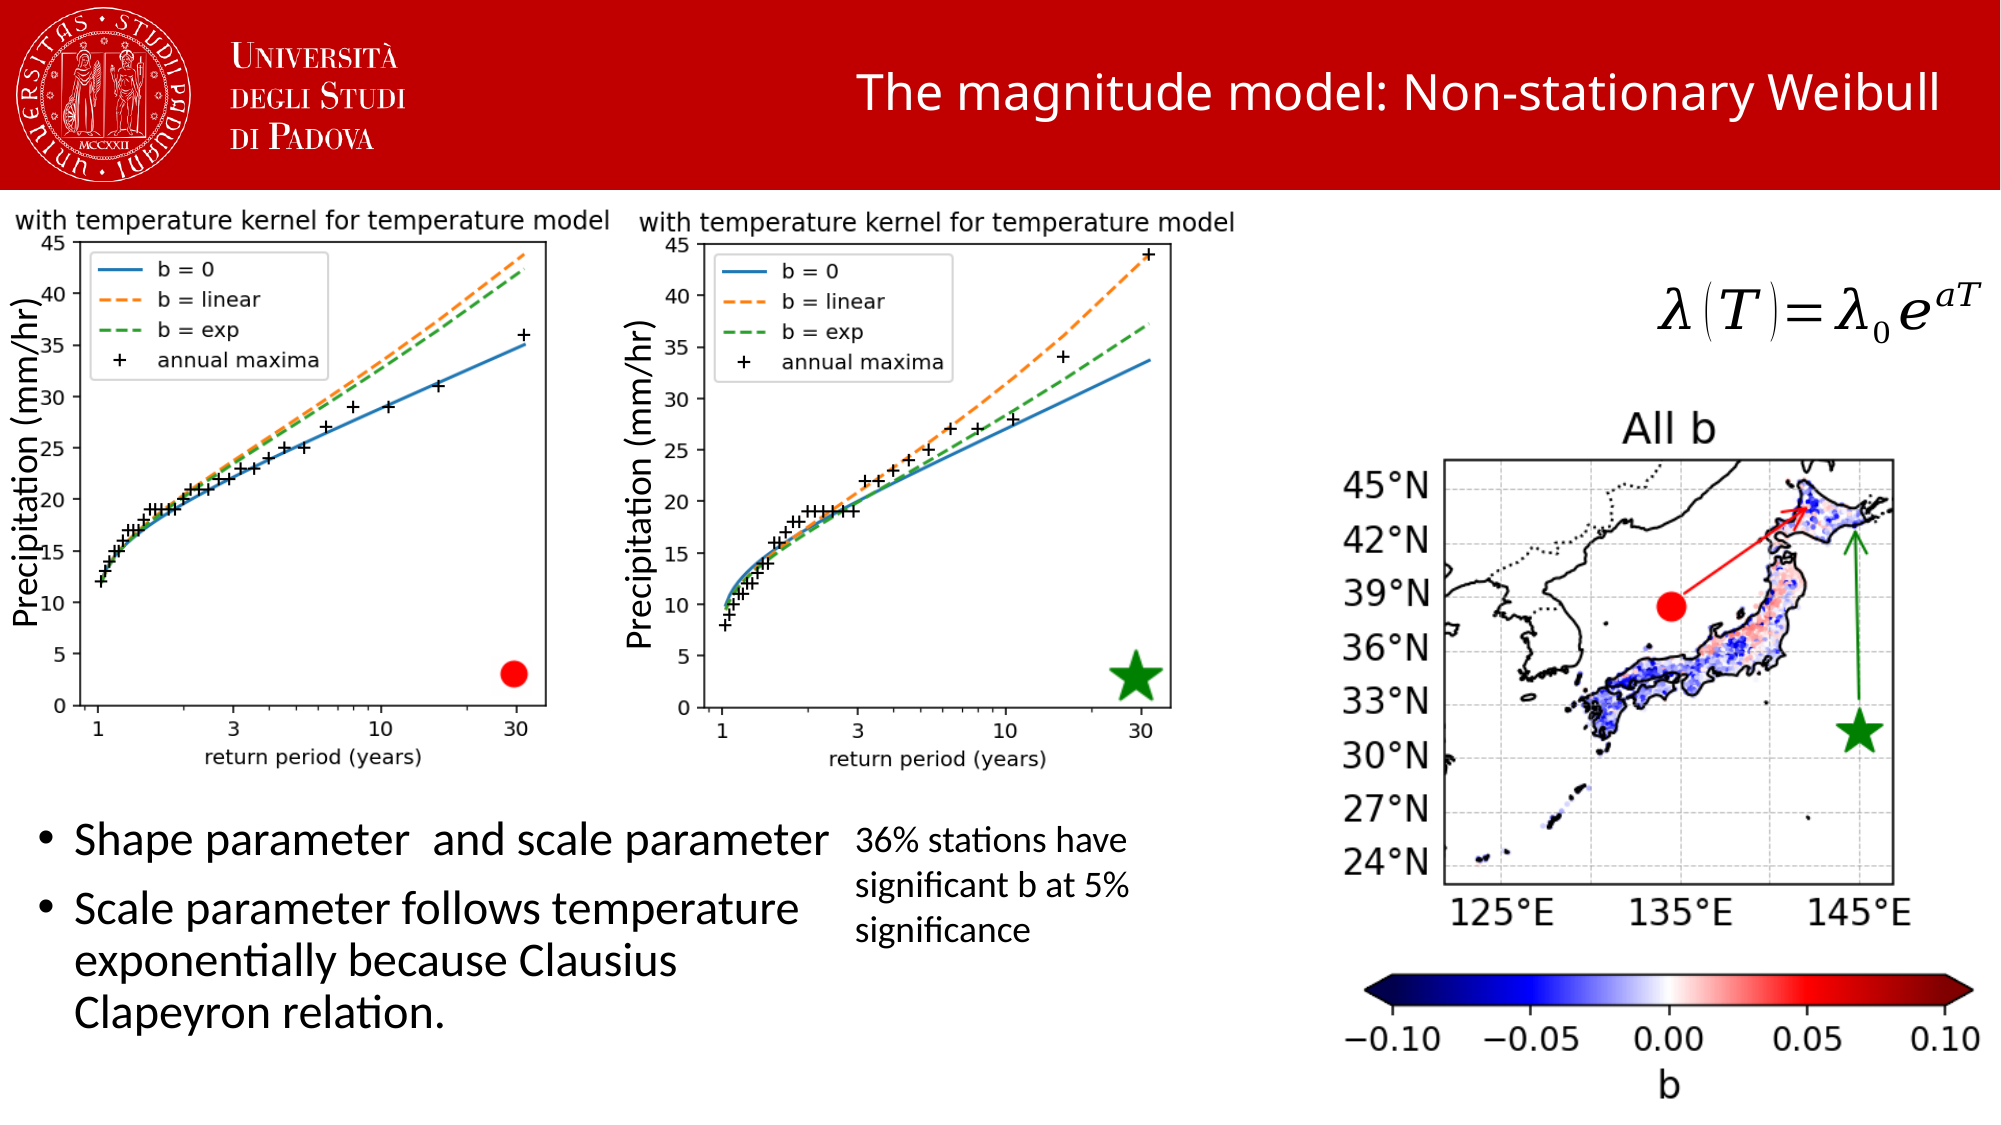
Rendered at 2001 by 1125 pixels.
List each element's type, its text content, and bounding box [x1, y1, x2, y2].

text_box 36% stations have significant b at 5% significance [840, 807, 1160, 958]
picture [16, 7, 405, 182]
picture [0, 195, 1250, 785]
picture [1322, 392, 2000, 1125]
